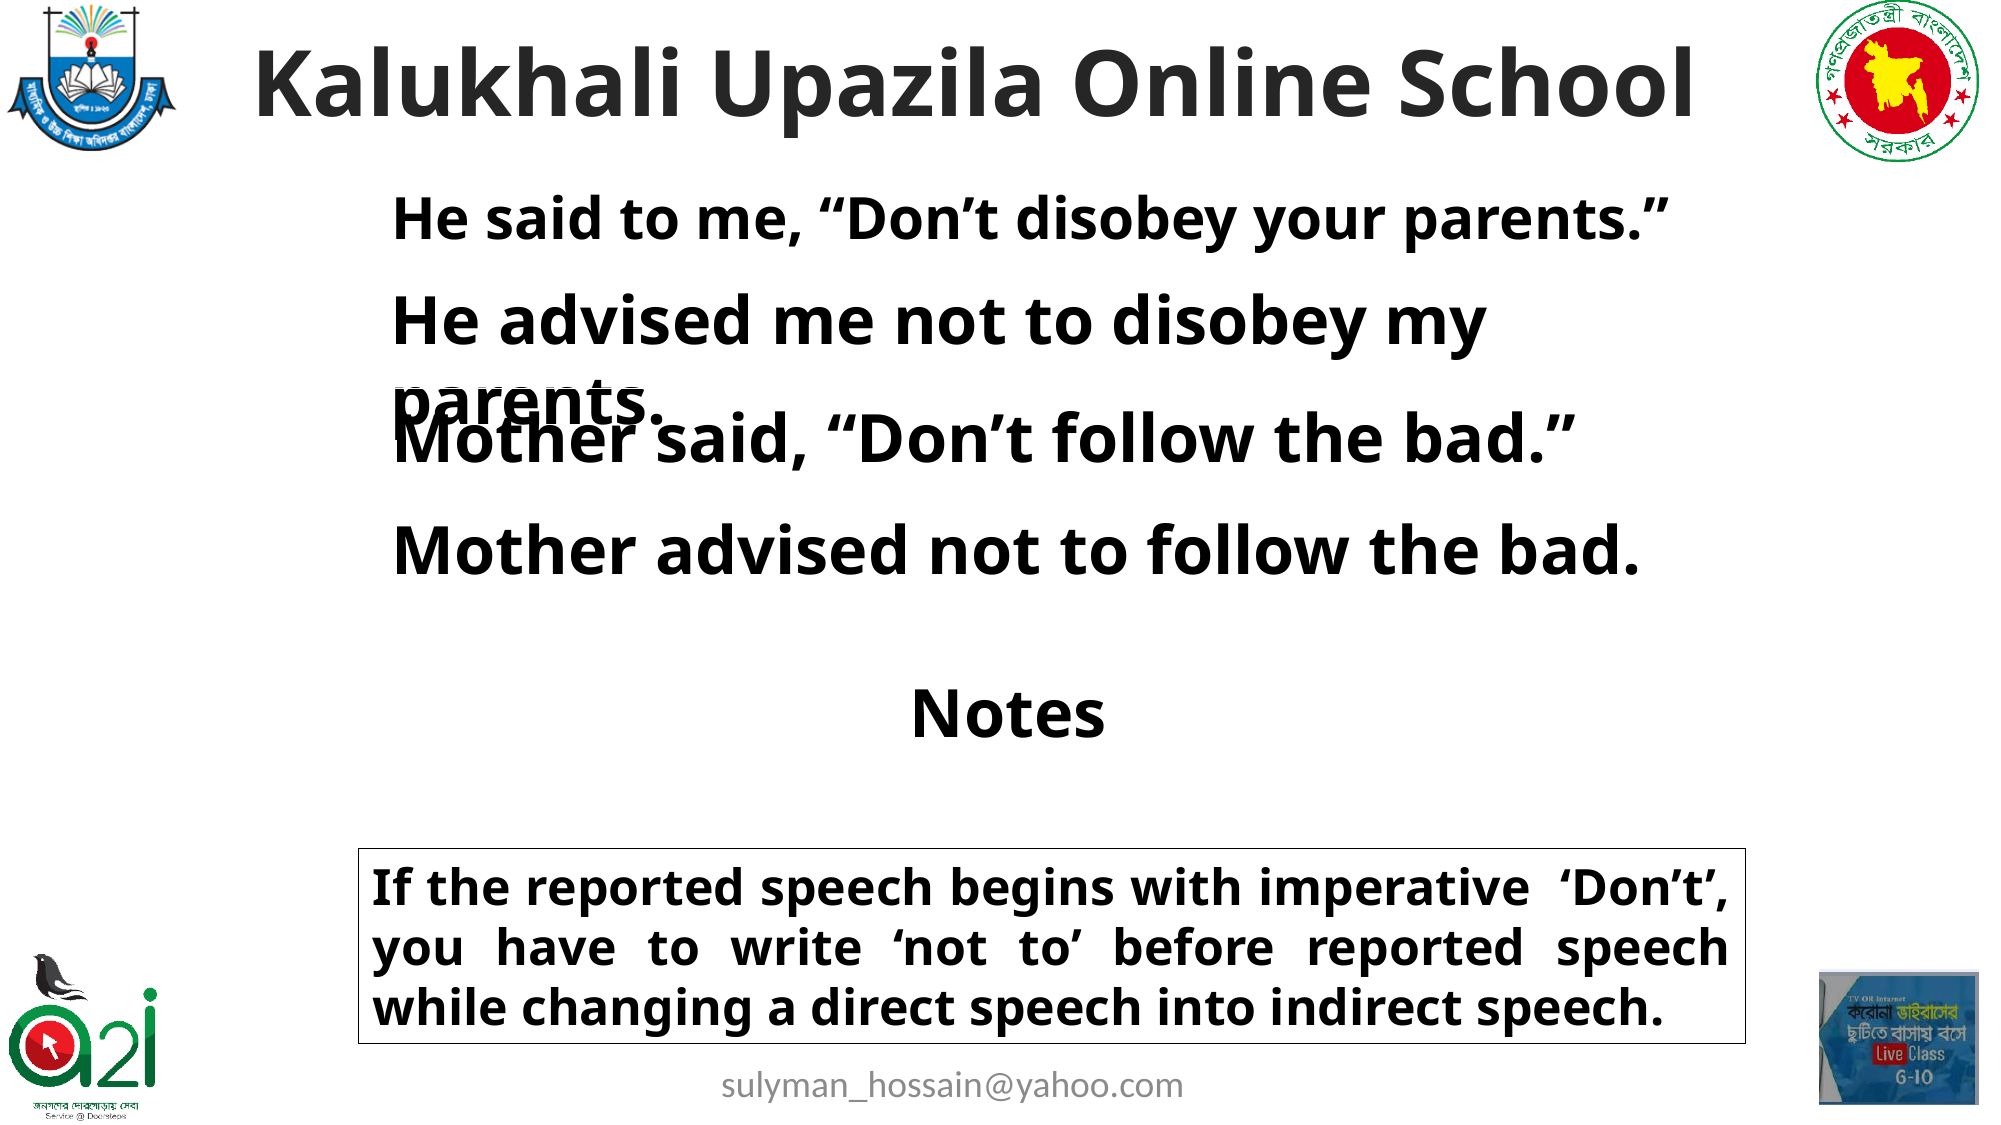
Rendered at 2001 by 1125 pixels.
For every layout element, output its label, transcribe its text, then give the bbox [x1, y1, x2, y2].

text_box Mother said, “Don’t follow the bad.” [376, 388, 1746, 483]
text_box Kalukhali Upazila Online School [182, 17, 1793, 143]
picture [1816, 0, 1979, 162]
text_box Mother advised not to follow the bad. [376, 500, 1746, 596]
text_box He said to me, “Don’t disobey your parents.” [376, 173, 1746, 259]
picture [0, 0, 182, 162]
text_box He advised me not to disobey my parents. [375, 270, 1745, 446]
text_box Notes [557, 621, 1461, 800]
text_box If the reported speech begins with imperative ‘Don’t’, you have to write ‘not to’ before reported speech while changing a direct speech into indirect speech. [358, 848, 1746, 1044]
footer sulyman_hossain@yahoo.com [662, 1044, 1244, 1098]
picture [9, 954, 157, 1121]
picture [1819, 969, 1979, 1105]
